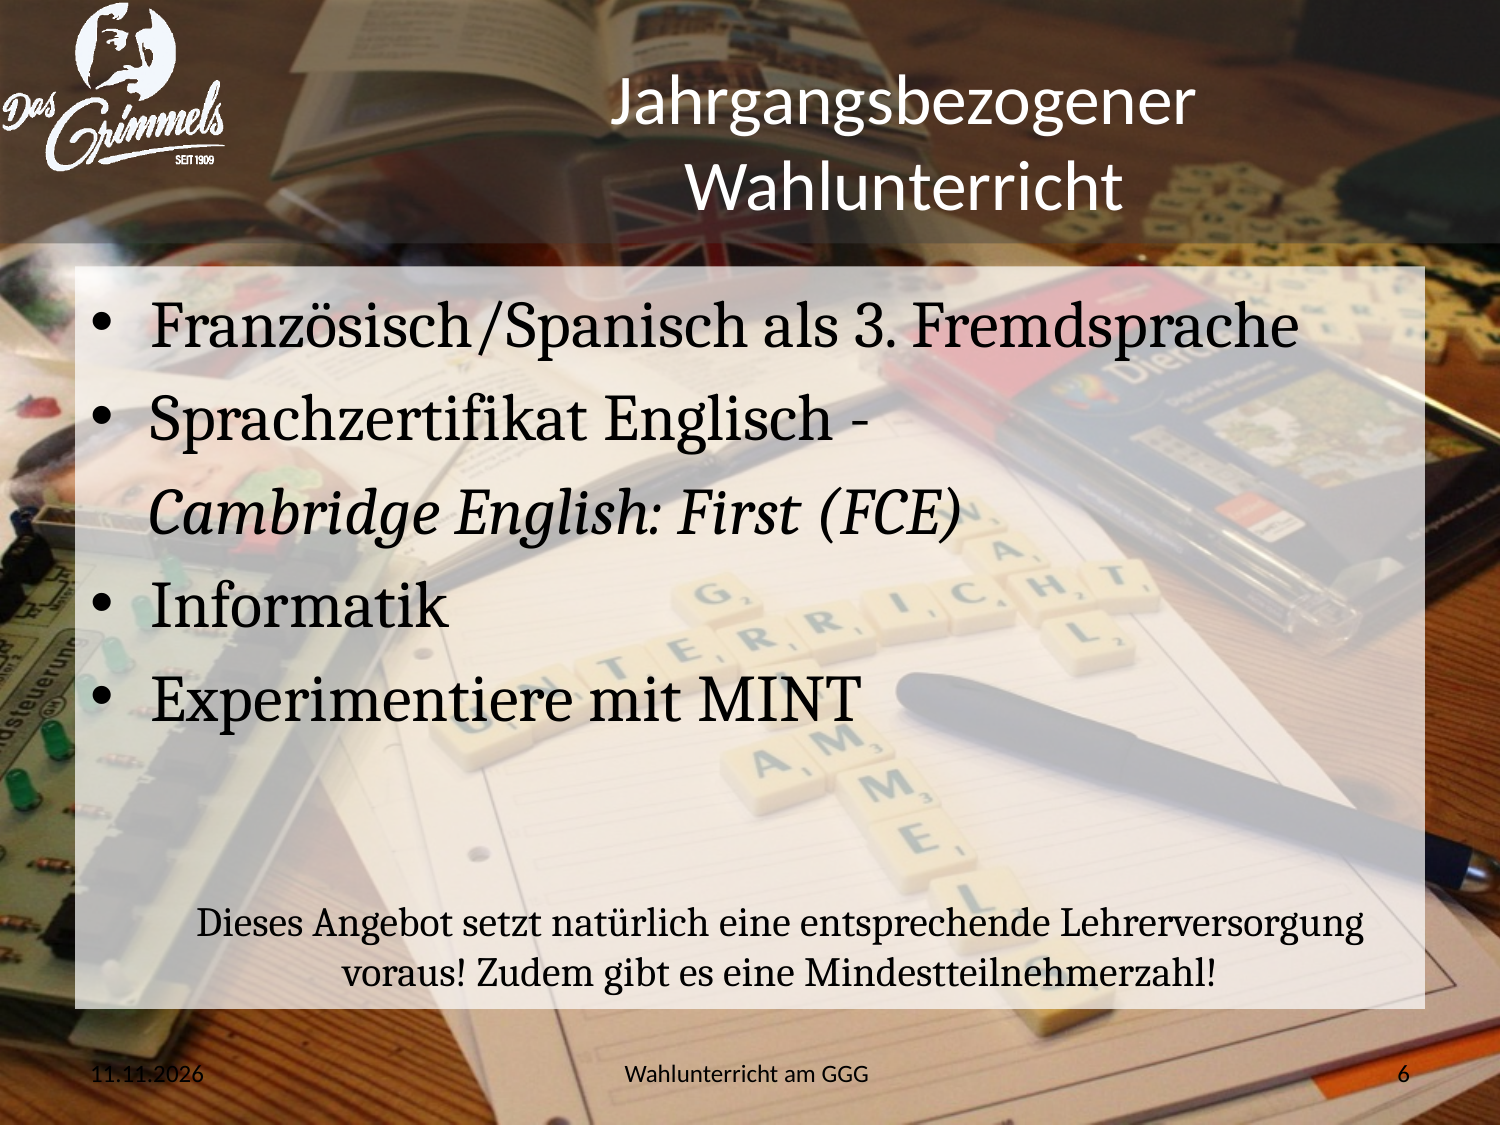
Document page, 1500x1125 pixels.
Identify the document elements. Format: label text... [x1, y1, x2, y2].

list Französisch/Spanisch als 3. Fremdsprache Sprachzertifikat Englisch - Cambridge English: First (FCE) Informatik Experimentiere mit MINT Dieses Angebot setzt natürlich eine entsprechende Lehrerversorgung voraus! Zudem gibt es eine Mindestteilnehmerzahl! [75, 266, 1425, 1009]
picture [0, 244, 1500, 1125]
footer Wahlunterricht am GGG [512, 1042, 988, 1103]
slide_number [75, 1042, 425, 1103]
title Jahrgangsbezogener Wahlunterricht [383, 45, 1425, 233]
slide_number 6 [1074, 1042, 1425, 1103]
